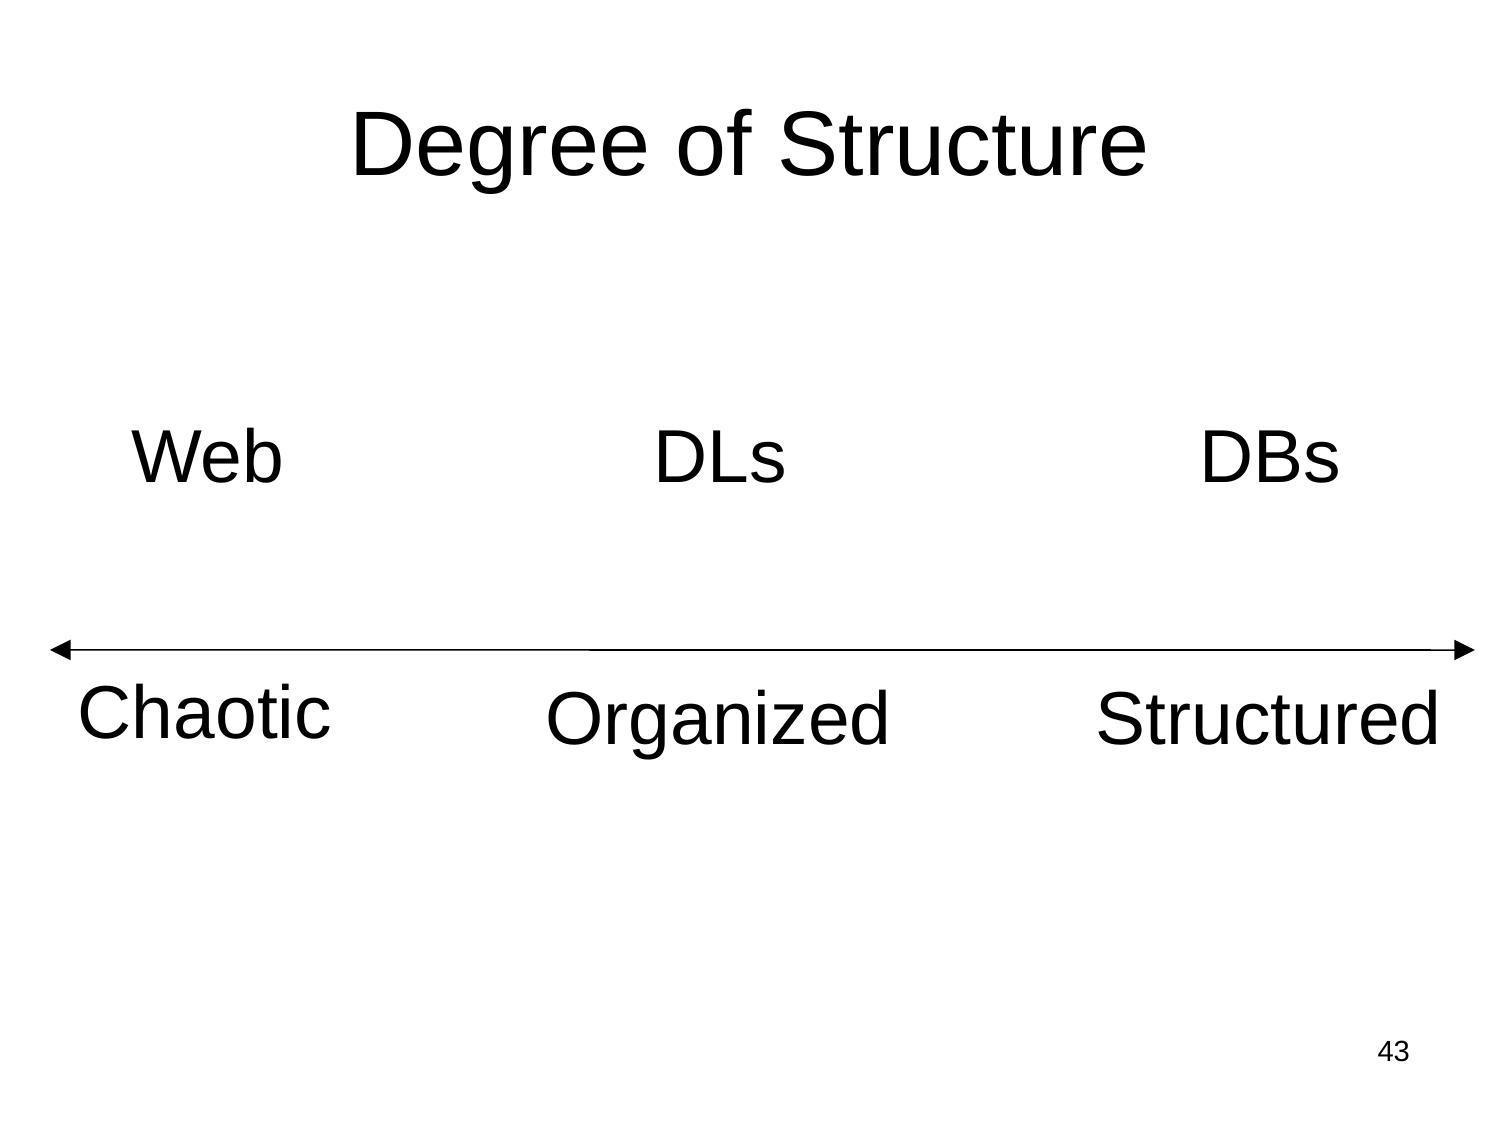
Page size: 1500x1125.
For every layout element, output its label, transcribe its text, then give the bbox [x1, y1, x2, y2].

text_box DLs [549, 399, 891, 505]
slide_number 43 [1074, 1024, 1426, 1103]
text_box Web [37, 399, 378, 505]
title Degree of Structure [74, 44, 1426, 233]
text_box Organized [512, 662, 925, 768]
text_box [49, 639, 1475, 661]
text_box Structured [1062, 662, 1475, 768]
text_box Chaotic [34, 655, 375, 761]
text_box DBs [1100, 399, 1441, 505]
